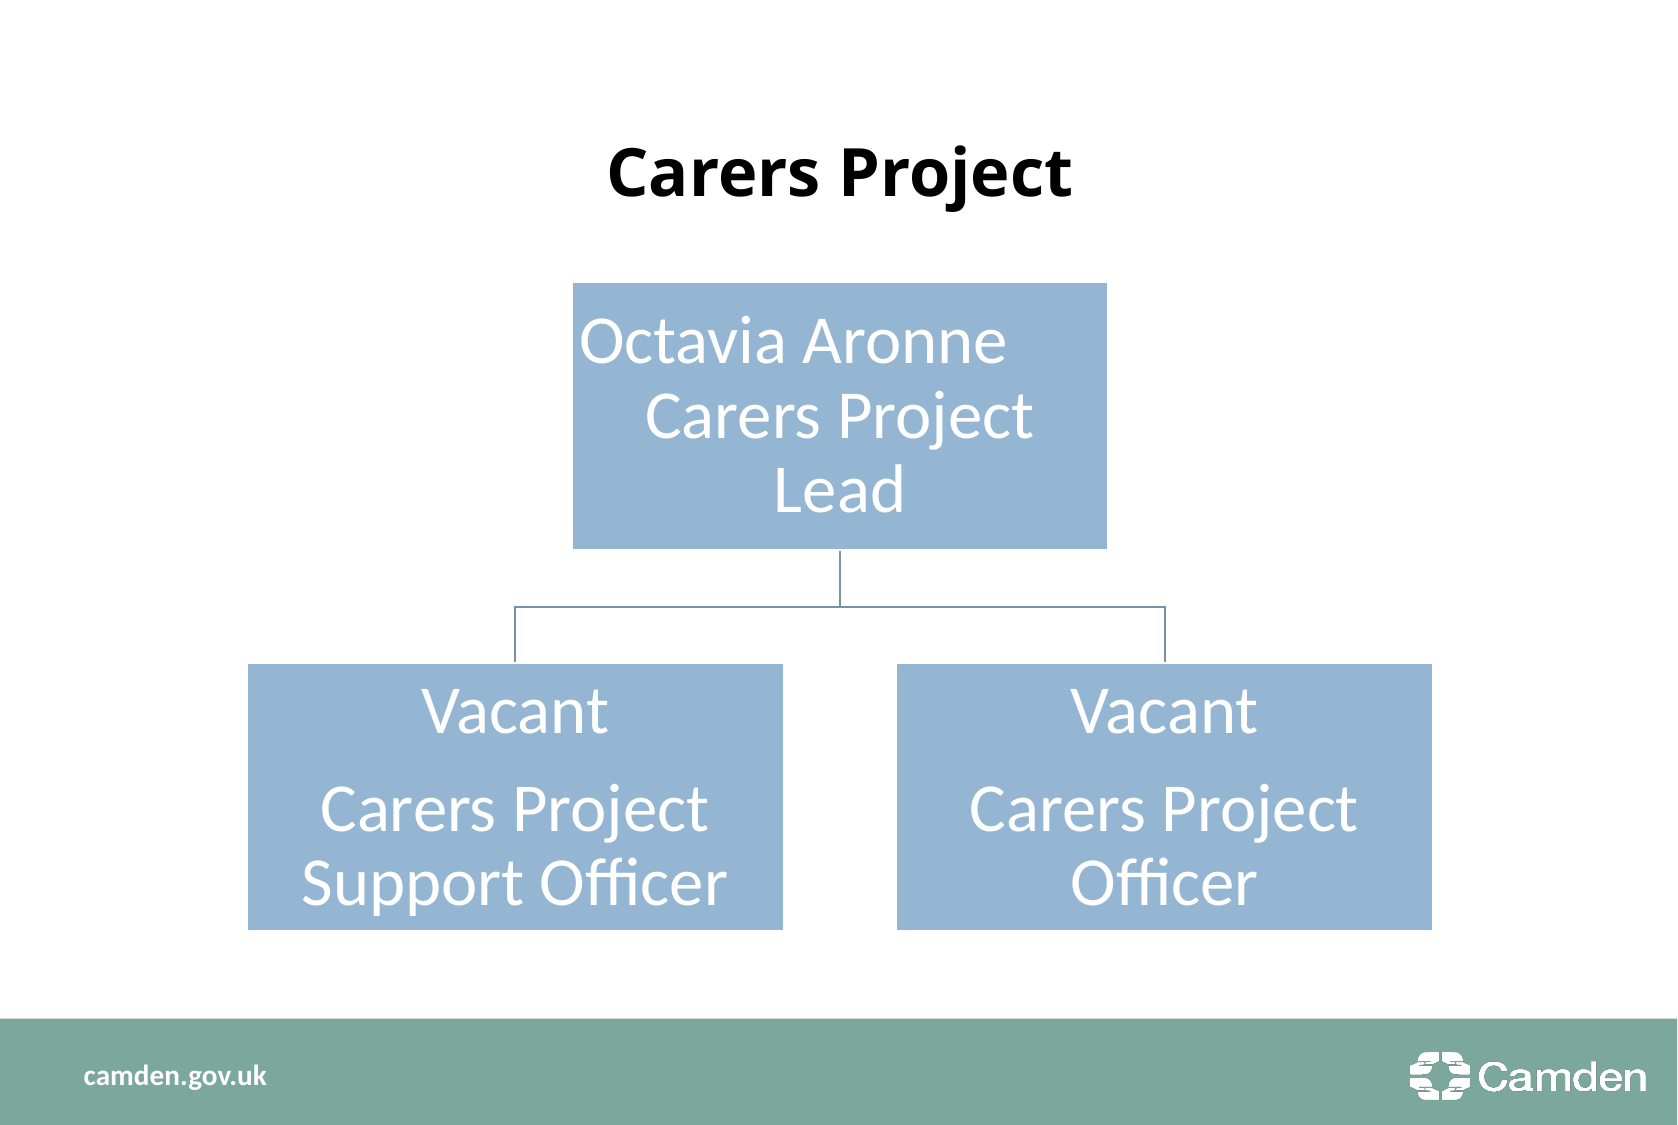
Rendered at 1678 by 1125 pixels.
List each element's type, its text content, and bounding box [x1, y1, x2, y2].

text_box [11, 281, 1669, 932]
picture [1410, 1052, 1646, 1100]
title Carers Project [85, 81, 1595, 269]
